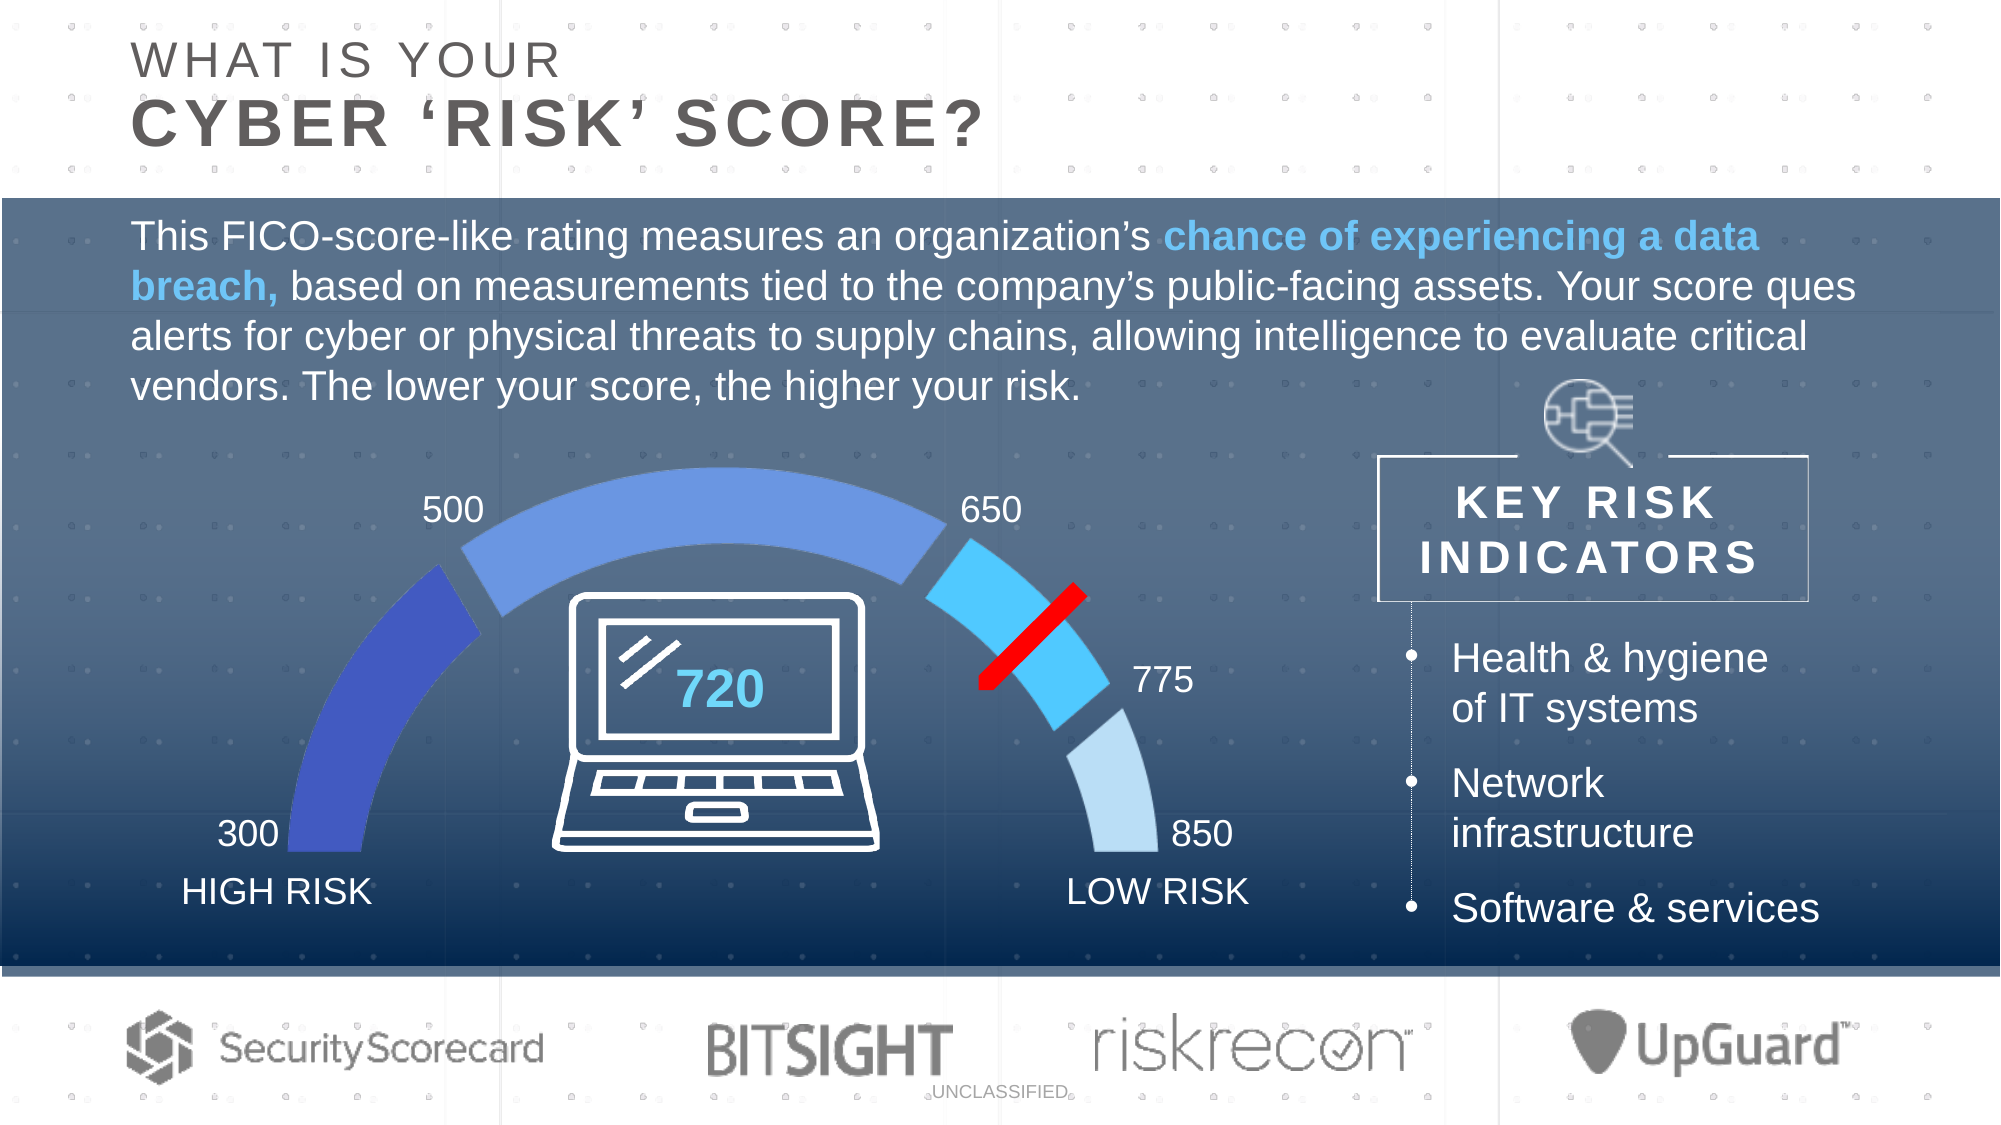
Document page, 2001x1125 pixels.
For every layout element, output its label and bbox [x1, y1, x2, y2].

text_box [1947, 198, 2000, 977]
text_box [551, 591, 880, 852]
picture [0, 0, 2000, 1125]
